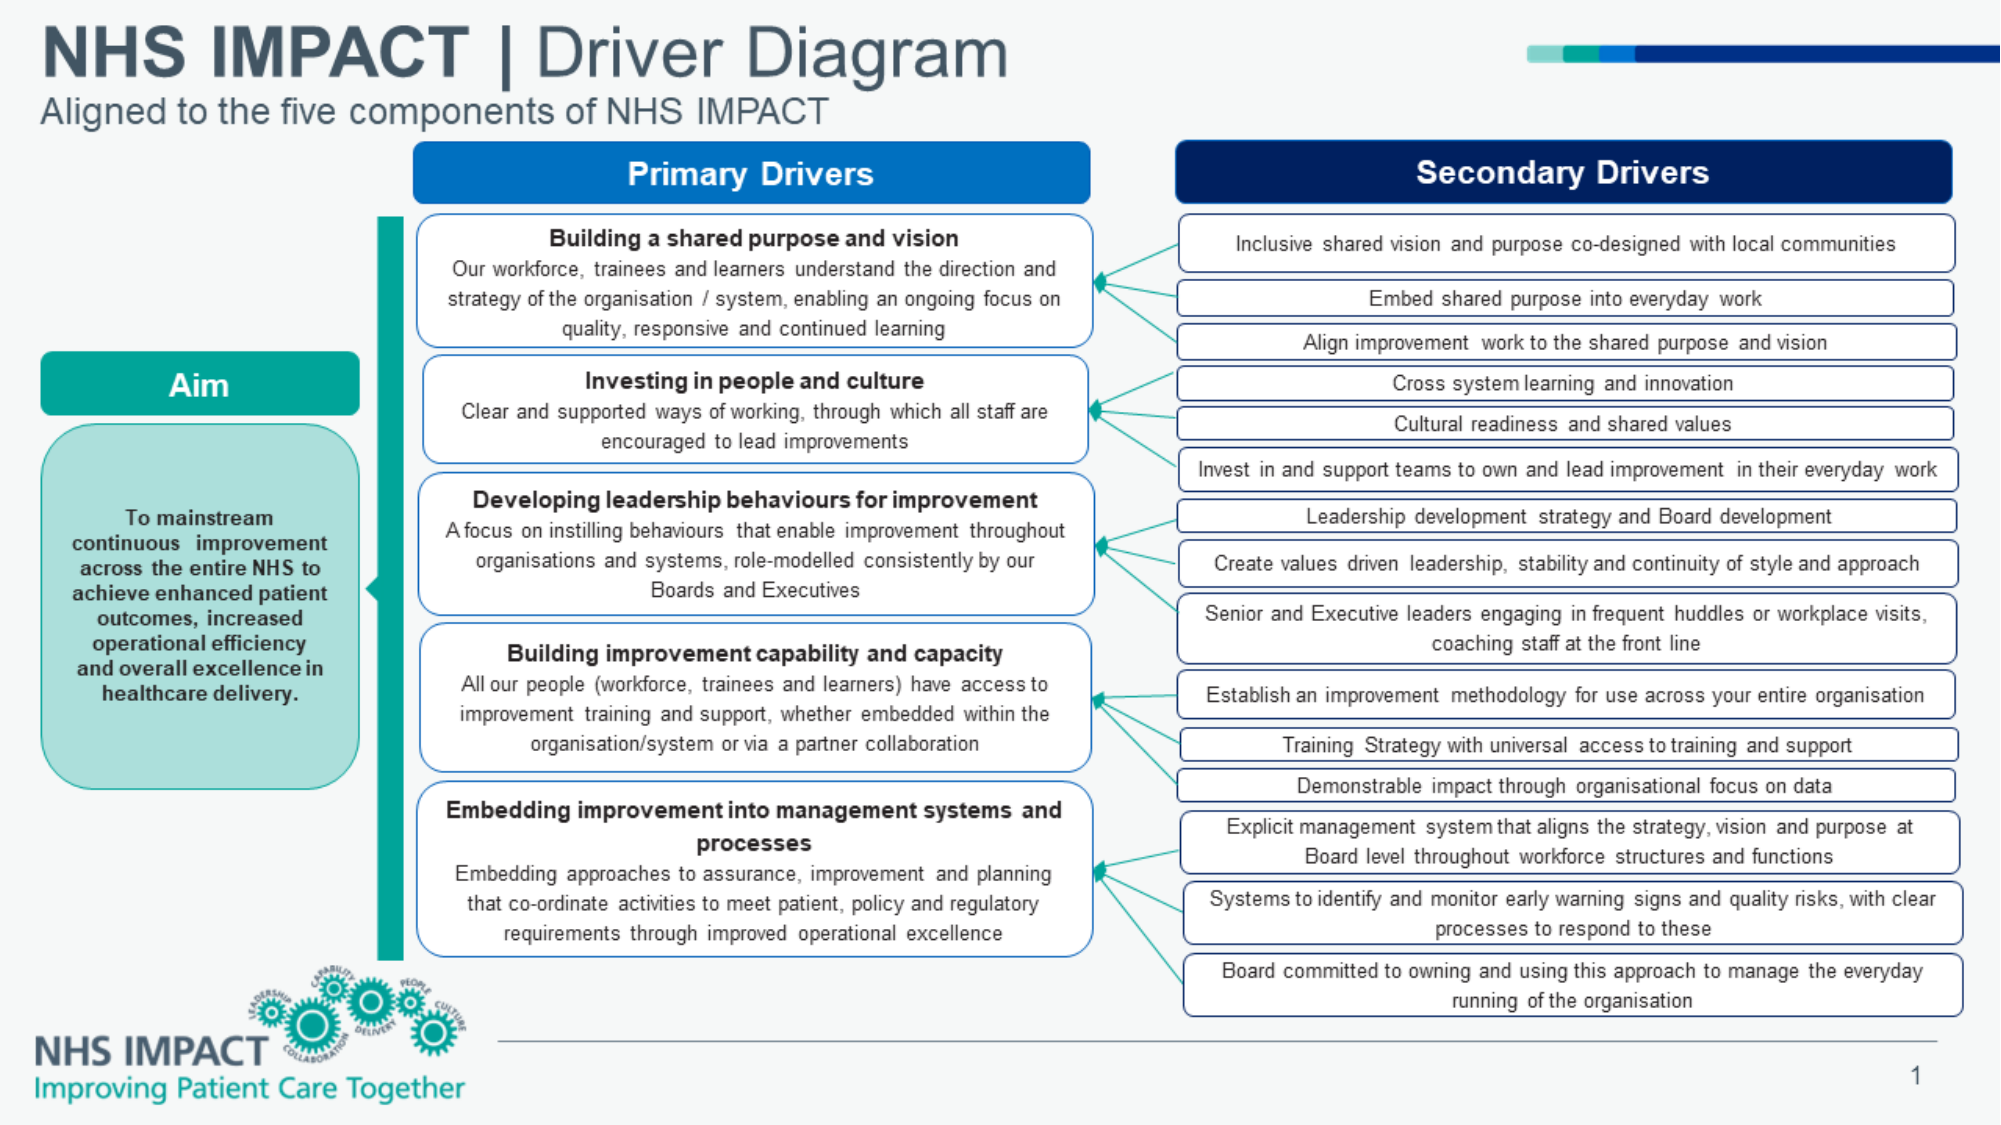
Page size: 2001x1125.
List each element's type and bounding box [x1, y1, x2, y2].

list [0, 0, 2000, 1125]
